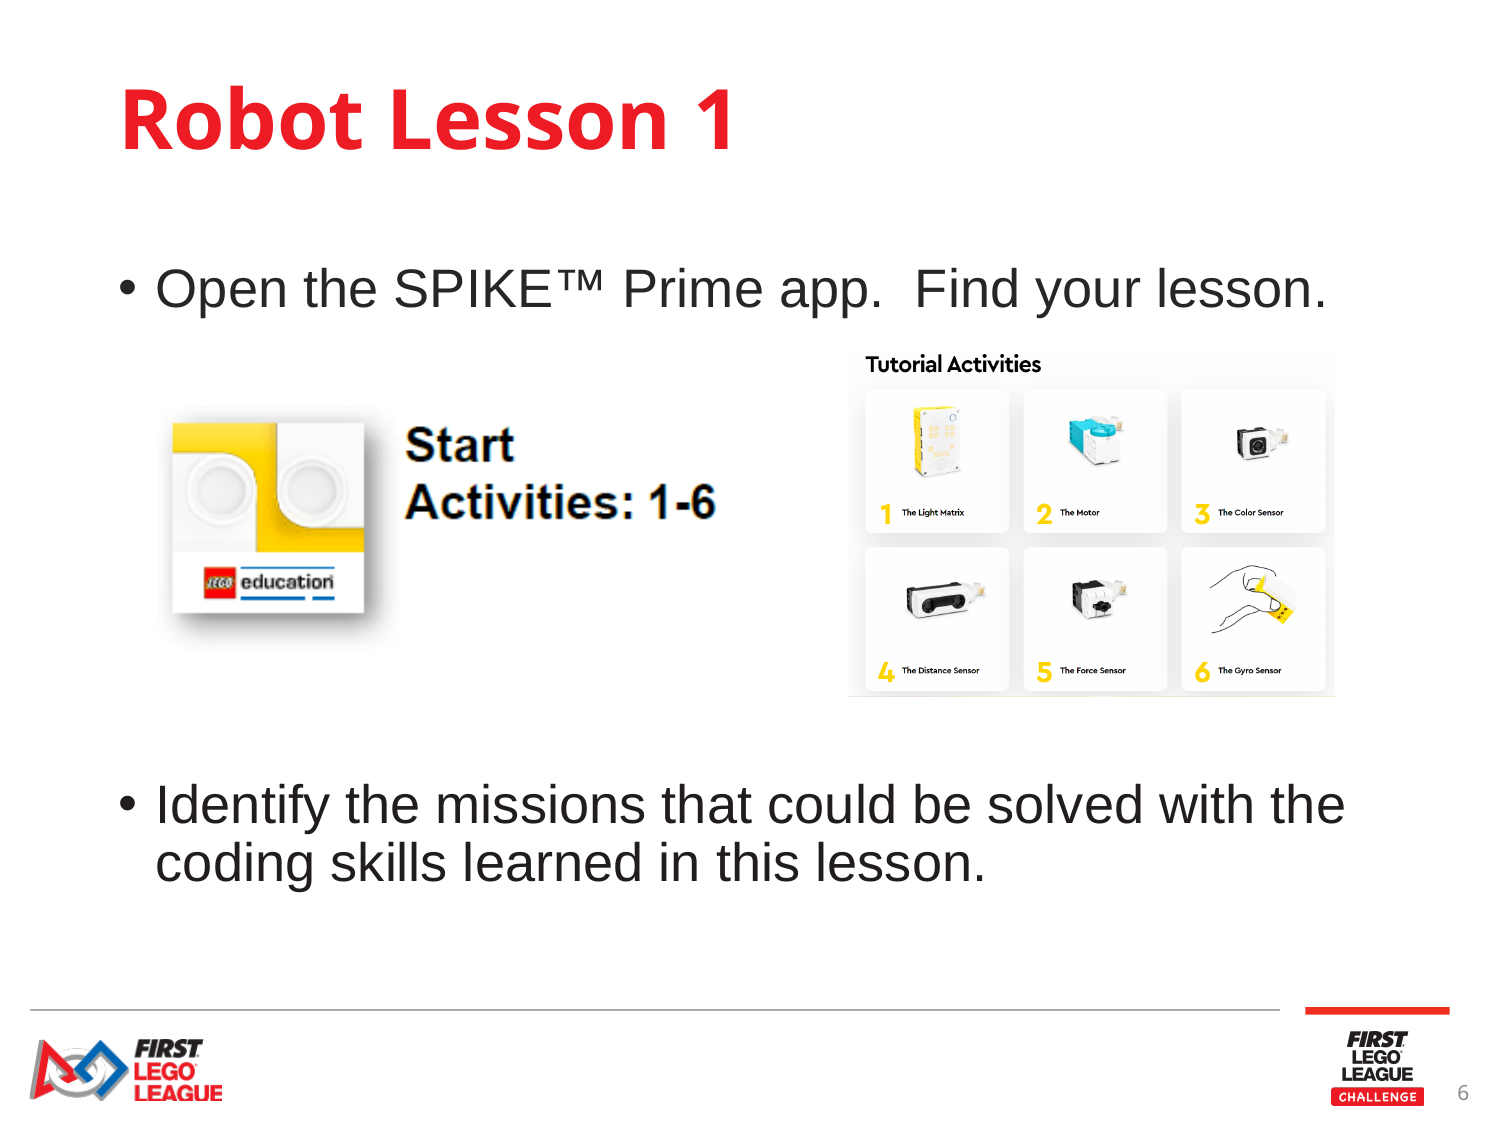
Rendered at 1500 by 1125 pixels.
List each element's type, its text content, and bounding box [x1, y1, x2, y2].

picture [116, 381, 774, 667]
list Open the SPIKE™ Prime app. Find your lesson. [103, 252, 1368, 378]
title Robot Lesson 1 [103, 59, 1397, 185]
picture [848, 351, 1335, 697]
text_box Identify the missions that could be solved with the coding skills learned in this lesson. [103, 769, 1403, 895]
slide_number 6 [1425, 1076, 1484, 1111]
